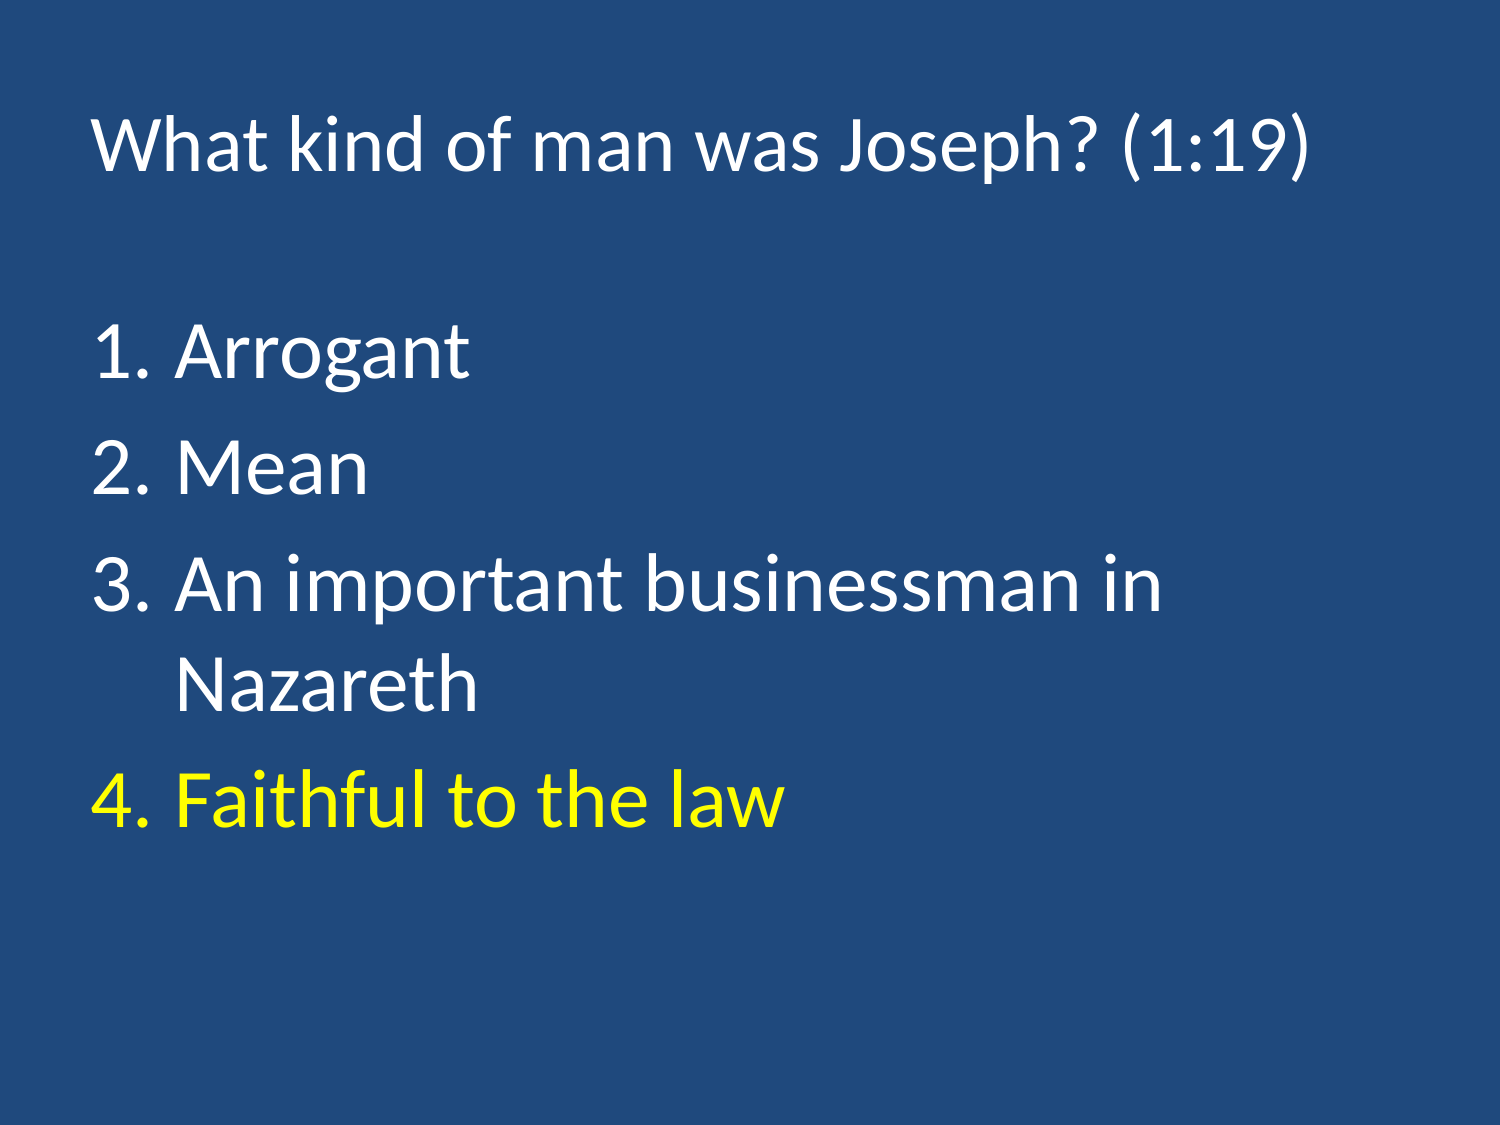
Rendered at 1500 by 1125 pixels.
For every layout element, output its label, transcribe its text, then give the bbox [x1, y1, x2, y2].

list Arrogant Mean An important businessman in Nazareth Faithful to the law [75, 287, 1425, 1005]
title What kind of man was Joseph? (1:19) [75, 45, 1425, 233]
